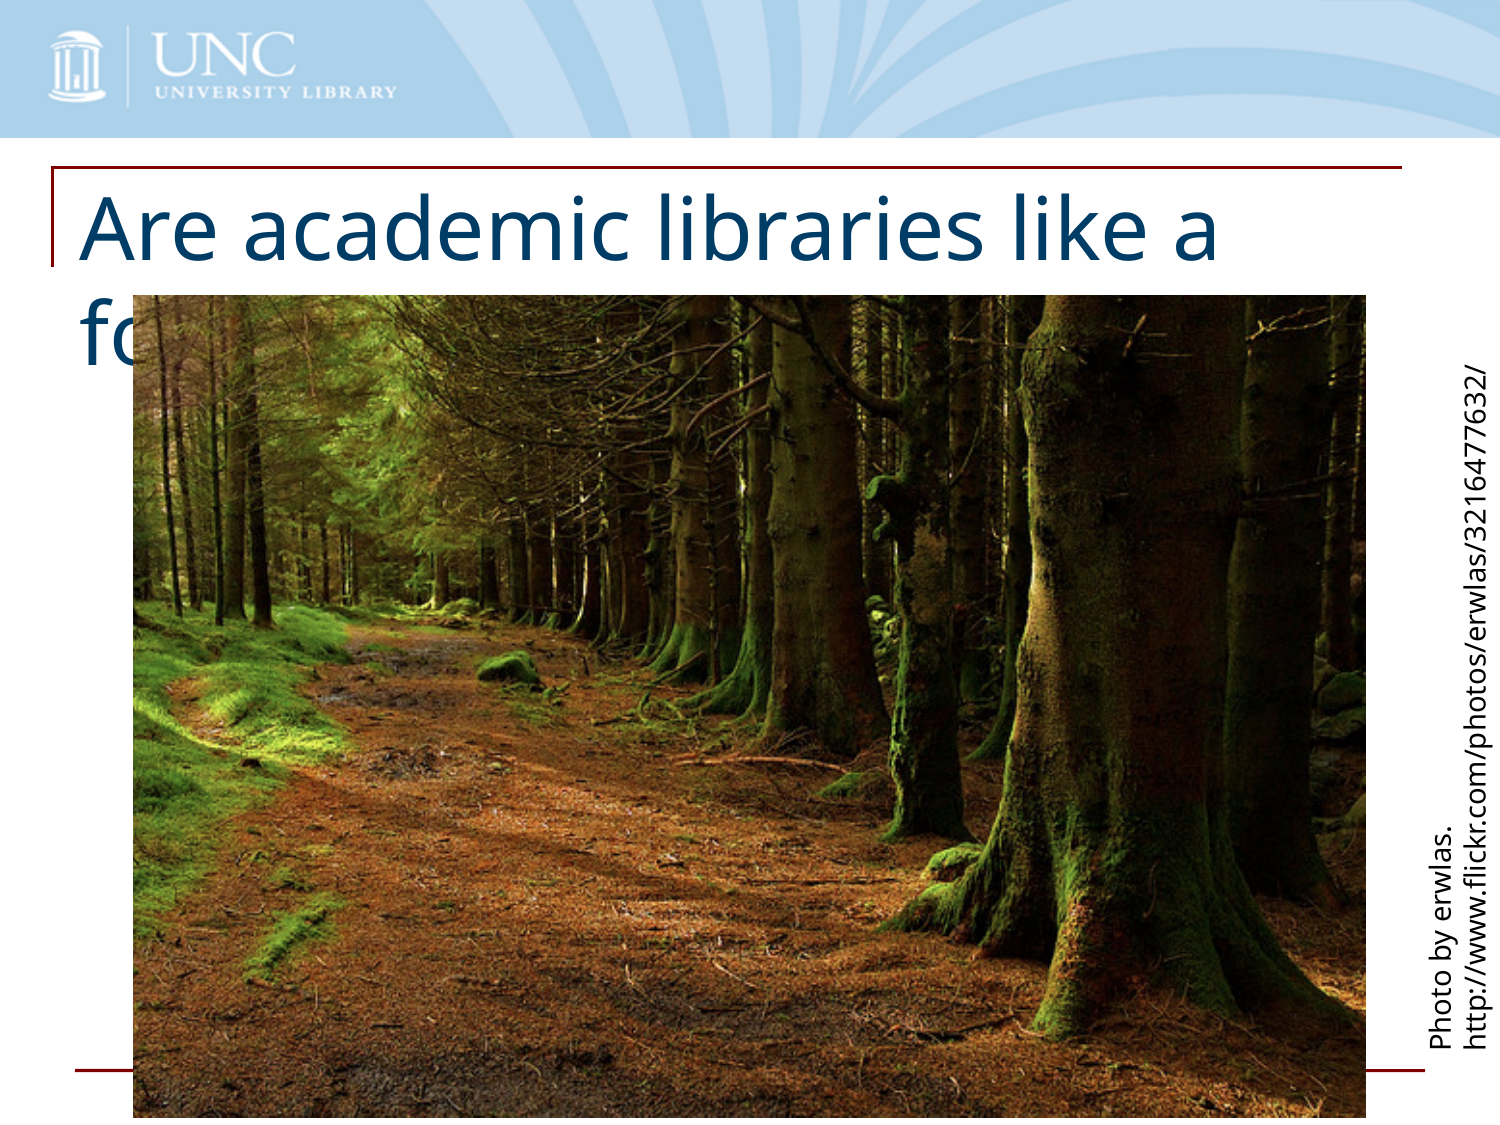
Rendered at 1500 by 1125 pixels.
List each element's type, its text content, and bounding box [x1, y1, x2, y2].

text_box Photo by erwlas. http://www.flickr.com/photos/erwlas/3216477632/ [1414, 309, 1499, 1067]
title Are academic libraries like a forest? [64, 165, 1415, 353]
picture [0, 0, 1500, 138]
picture [132, 294, 1366, 1118]
